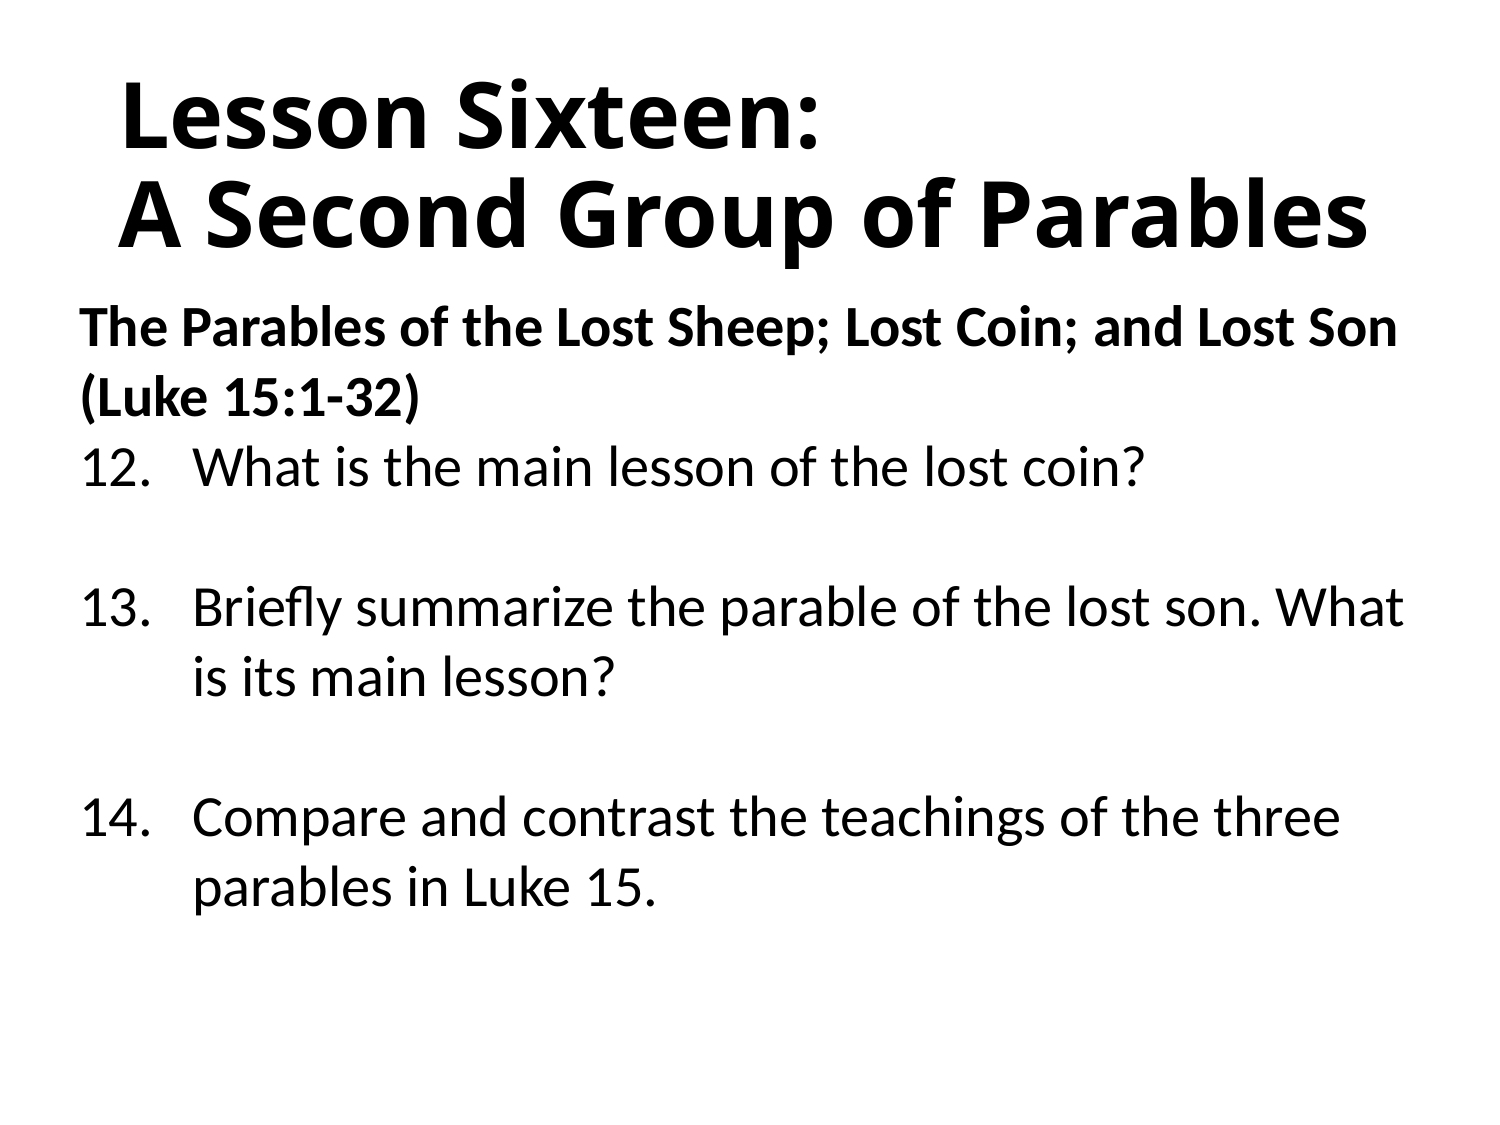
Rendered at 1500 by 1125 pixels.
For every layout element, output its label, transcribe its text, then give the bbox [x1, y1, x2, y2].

text_box The Parables of the Lost Sheep; Lost Coin; and Lost Son (Luke 15:1-32) 12. What is the main lesson of the lost coin? 13. Briefly summarize the parable of the lost son. What is its main lesson? 14. Compare and contrast the teachings of the three parables in Luke 15. [64, 280, 1437, 926]
list [103, 299, 1438, 1014]
title Lesson Sixteen: A Second Group of Parables [103, 59, 1397, 278]
